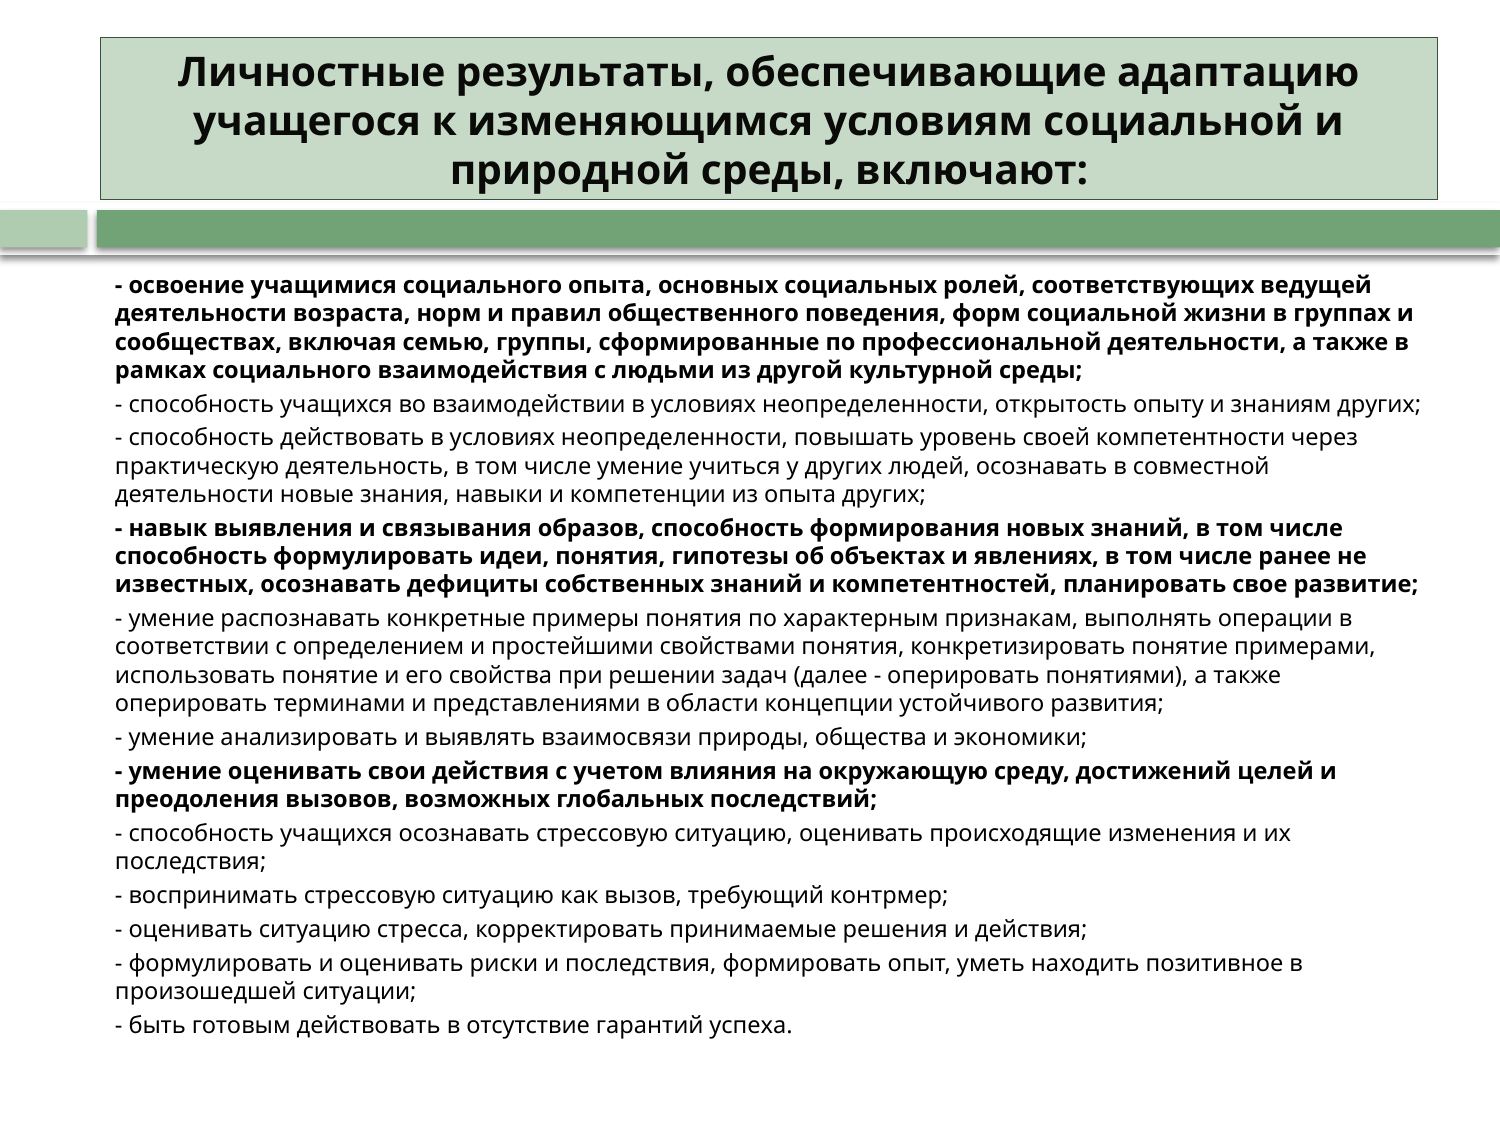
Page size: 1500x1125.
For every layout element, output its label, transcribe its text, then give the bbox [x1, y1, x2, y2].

list - освоение учащимися социального опыта, основных социальных ролей, соответствующих ведущей деятельности возраста, норм и правил общественного поведения, форм социальной жизни в группах и сообществах, включая семью, группы, сформированные по профессиональной деятельности, а также в рамках социального взаимодействия с людьми из другой культурной среды; - способность учащихся во взаимодействии в условиях неопределенности, открытость опыту и знаниям других; - способность действовать в условиях неопределенности, повышать уровень своей компетентности через практическую деятельность, в том числе умение учиться у других людей, осознавать в совместной деятельности новые знания, навыки и компетенции из опыта других; - навык выявления и связывания образов, способность формирования новых знаний, в том числе способность формулировать идеи, понятия, гипотезы об объектах и явлениях, в том числе ранее не известных, осознавать дефициты собственных знаний и компетентностей, планировать свое развитие; - умение распознавать конкретные примеры понятия по характерным признакам, выполнять операции в соответствии с определением и простейшими свойствами понятия, конкретизировать понятие примерами, использовать понятие и его свойства при решении задач (далее - оперировать понятиями), а также оперировать терминами и представлениями в области концепции устойчивого развития; - умение анализировать и выявлять взаимосвязи природы, общества и экономики; - умение оценивать свои действия с учетом влияния на окружающую среду, достижений целей и преодоления вызовов, возможных глобальных последствий; - способность учащихся осознавать стрессовую ситуацию, оценивать происходящие изменения и их последствия; - воспринимать стрессовую ситуацию как вызов, требующий контрмер; - оценивать ситуацию стресса, корректировать принимаемые решения и действия; - формулировать и оценивать риски и последствия, формировать опыт, уметь находить позитивное в произошедшей ситуации; - быть готовым действовать в отсутствие гарантий успеха. [100, 262, 1447, 1071]
title Личностные результаты, обеспечивающие адаптацию учащегося к изменяющимся условиям социальной и природной среды, включают: [100, 37, 1438, 200]
